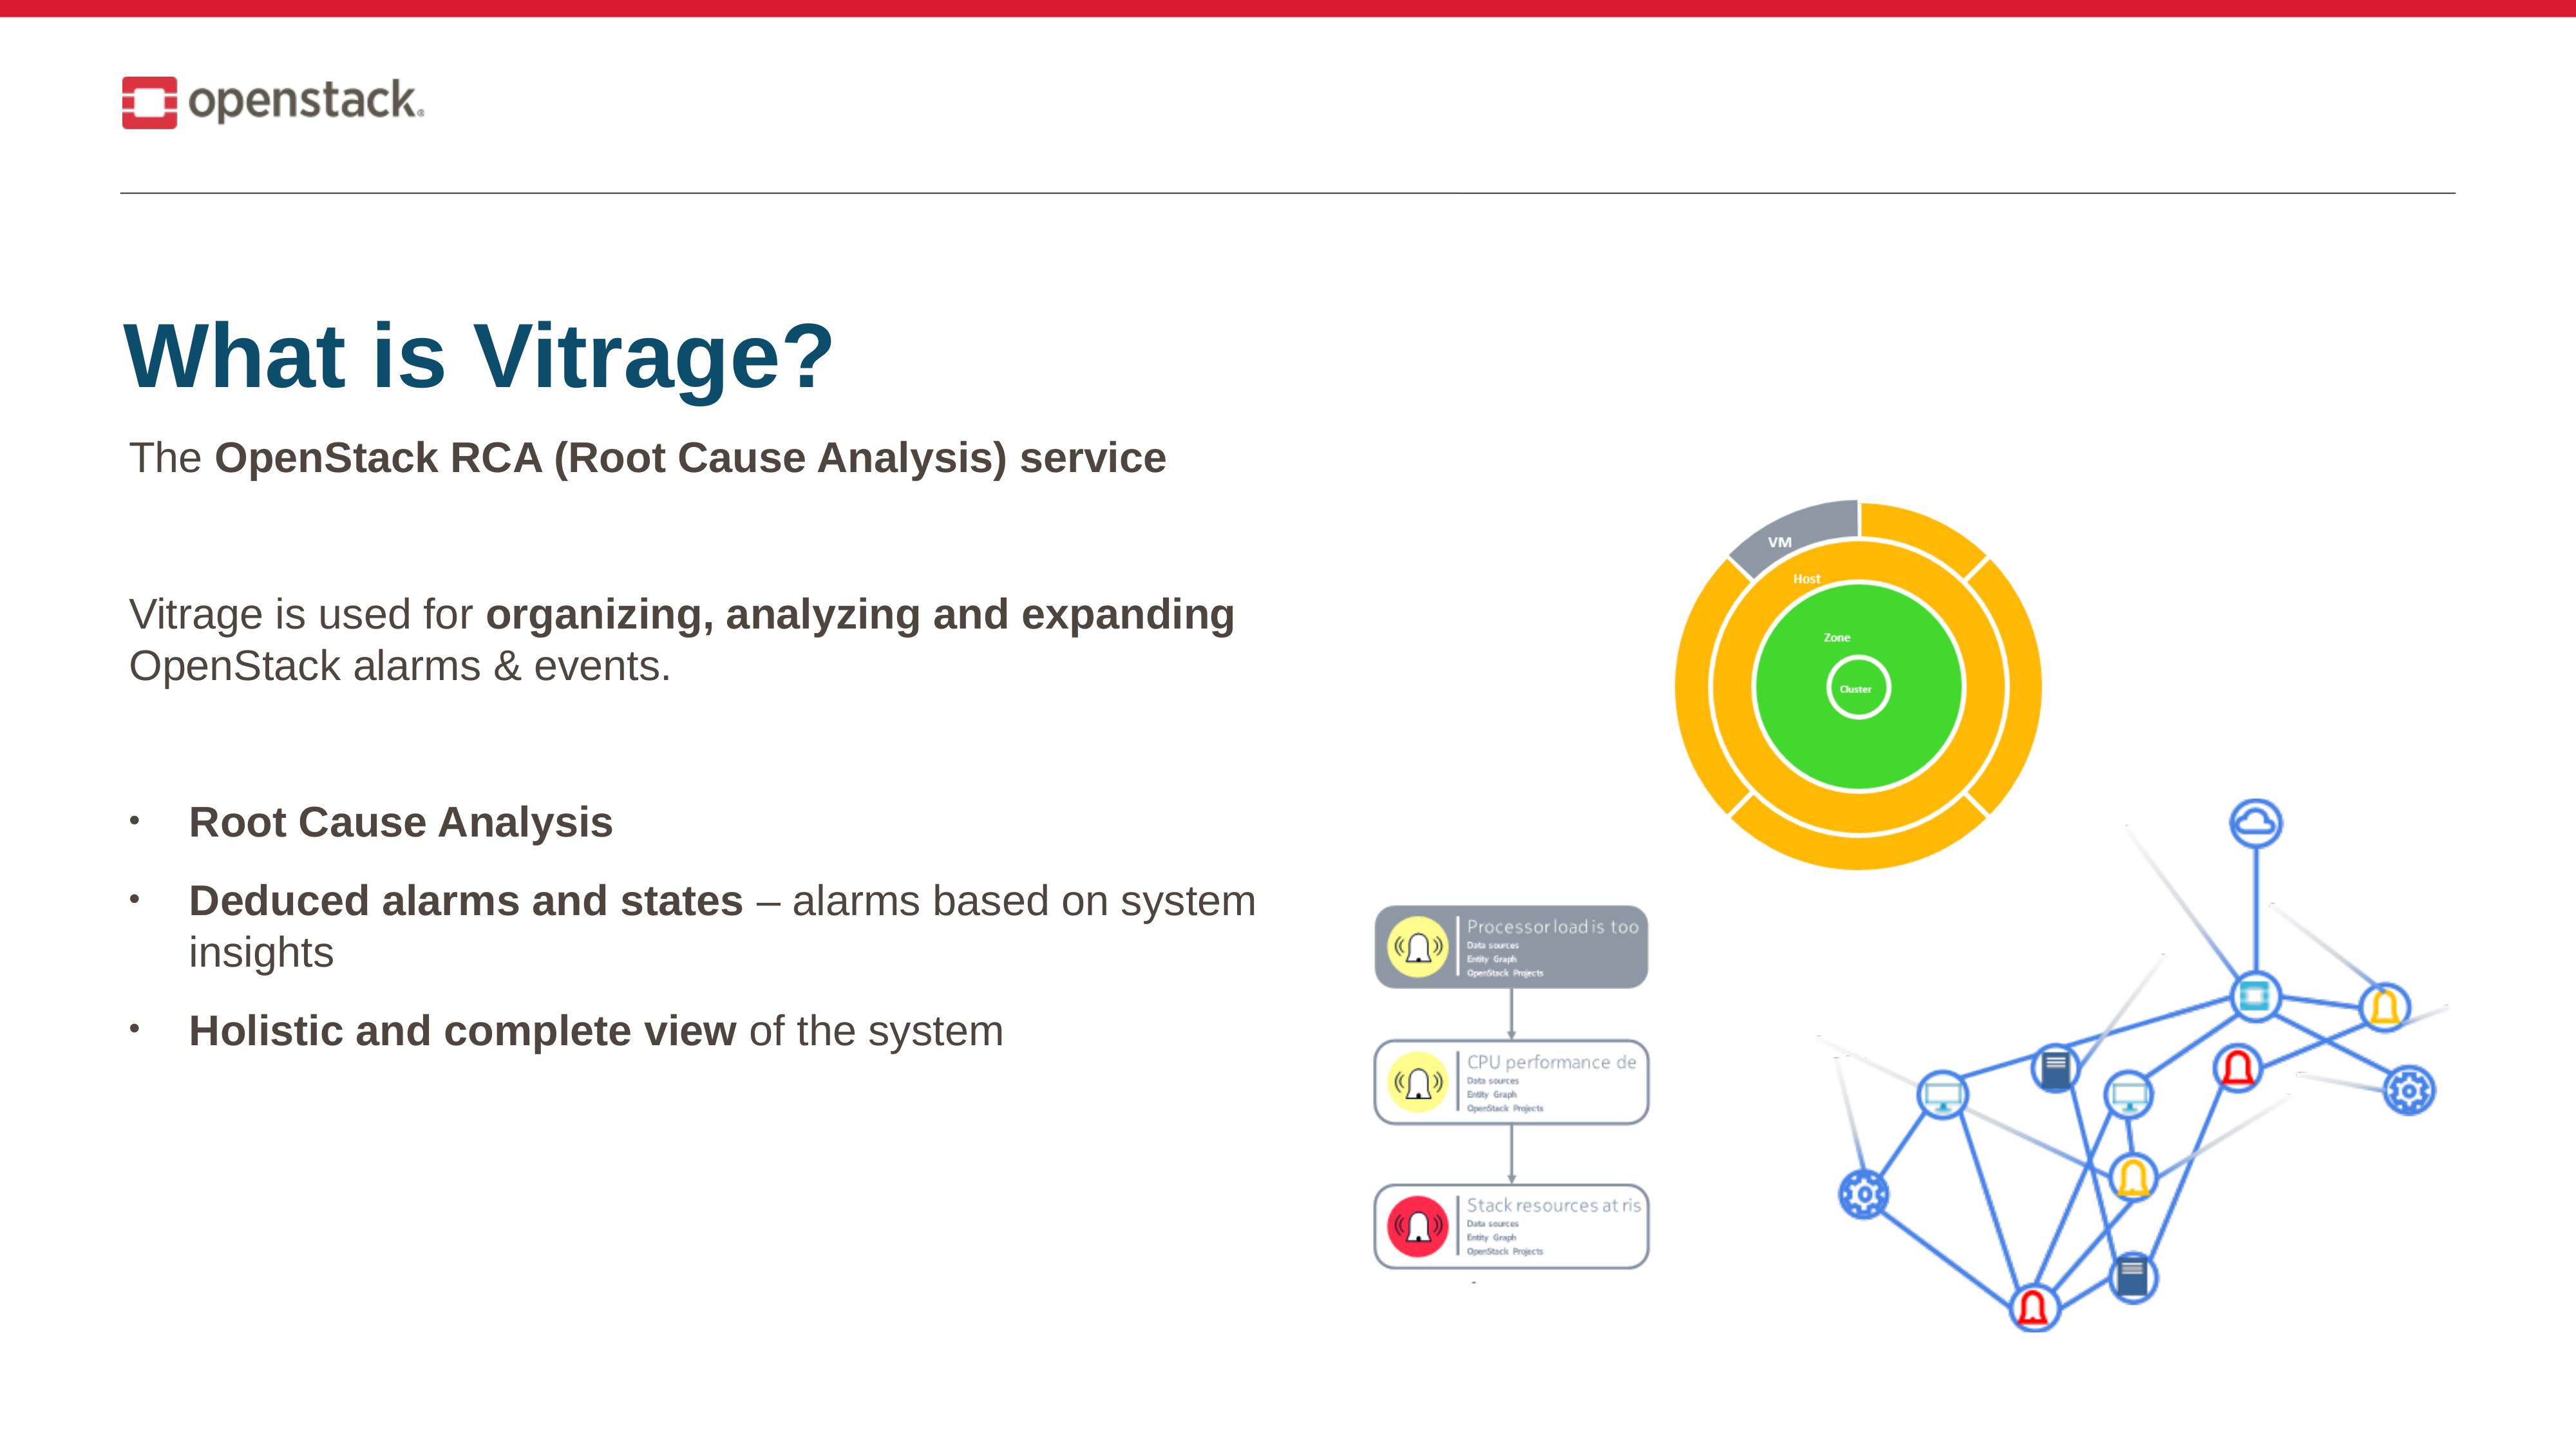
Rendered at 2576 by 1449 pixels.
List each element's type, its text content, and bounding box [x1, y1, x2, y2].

picture [1356, 493, 2450, 1332]
title What is Vitrage? [117, 223, 2153, 411]
list The OpenStack RCA (Root Cause Analysis) service Vitrage is used for organizing, analyzing and expanding OpenStack alarms & events. Root Cause Analysis Deduced alarms and states – alarms based on system insights Holistic and complete view of the system [123, 423, 1265, 1332]
picture [122, 77, 426, 131]
